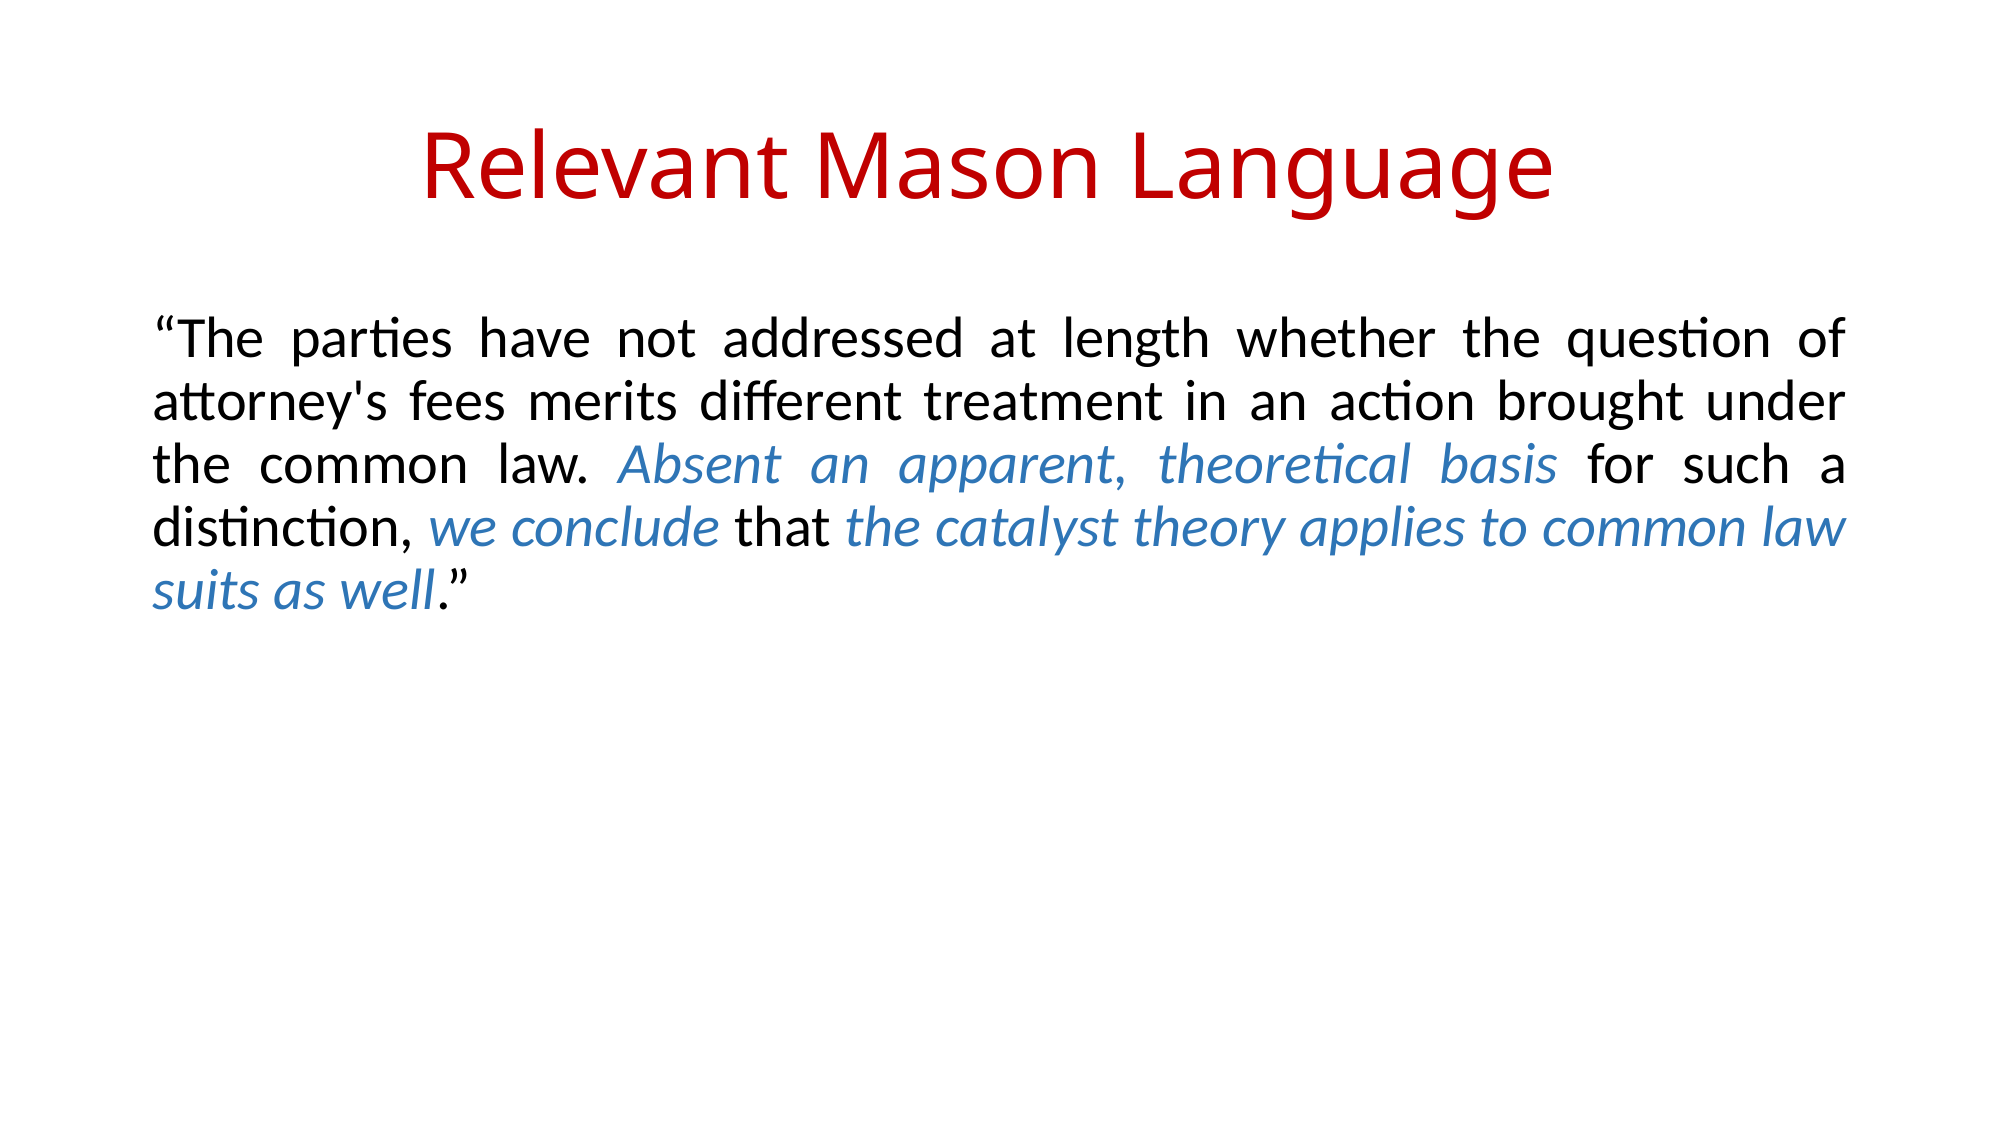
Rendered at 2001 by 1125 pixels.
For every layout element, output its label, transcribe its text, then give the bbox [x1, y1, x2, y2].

title Relevant Mason Language [137, 59, 1863, 278]
list “The parties have not addressed at length whether the question of attorney's fees merits different treatment in an action brought under the common law. Absent an apparent, theoretical basis for such a distinction, we conclude that the catalyst theory applies to common law suits as well.” [137, 299, 1863, 1014]
